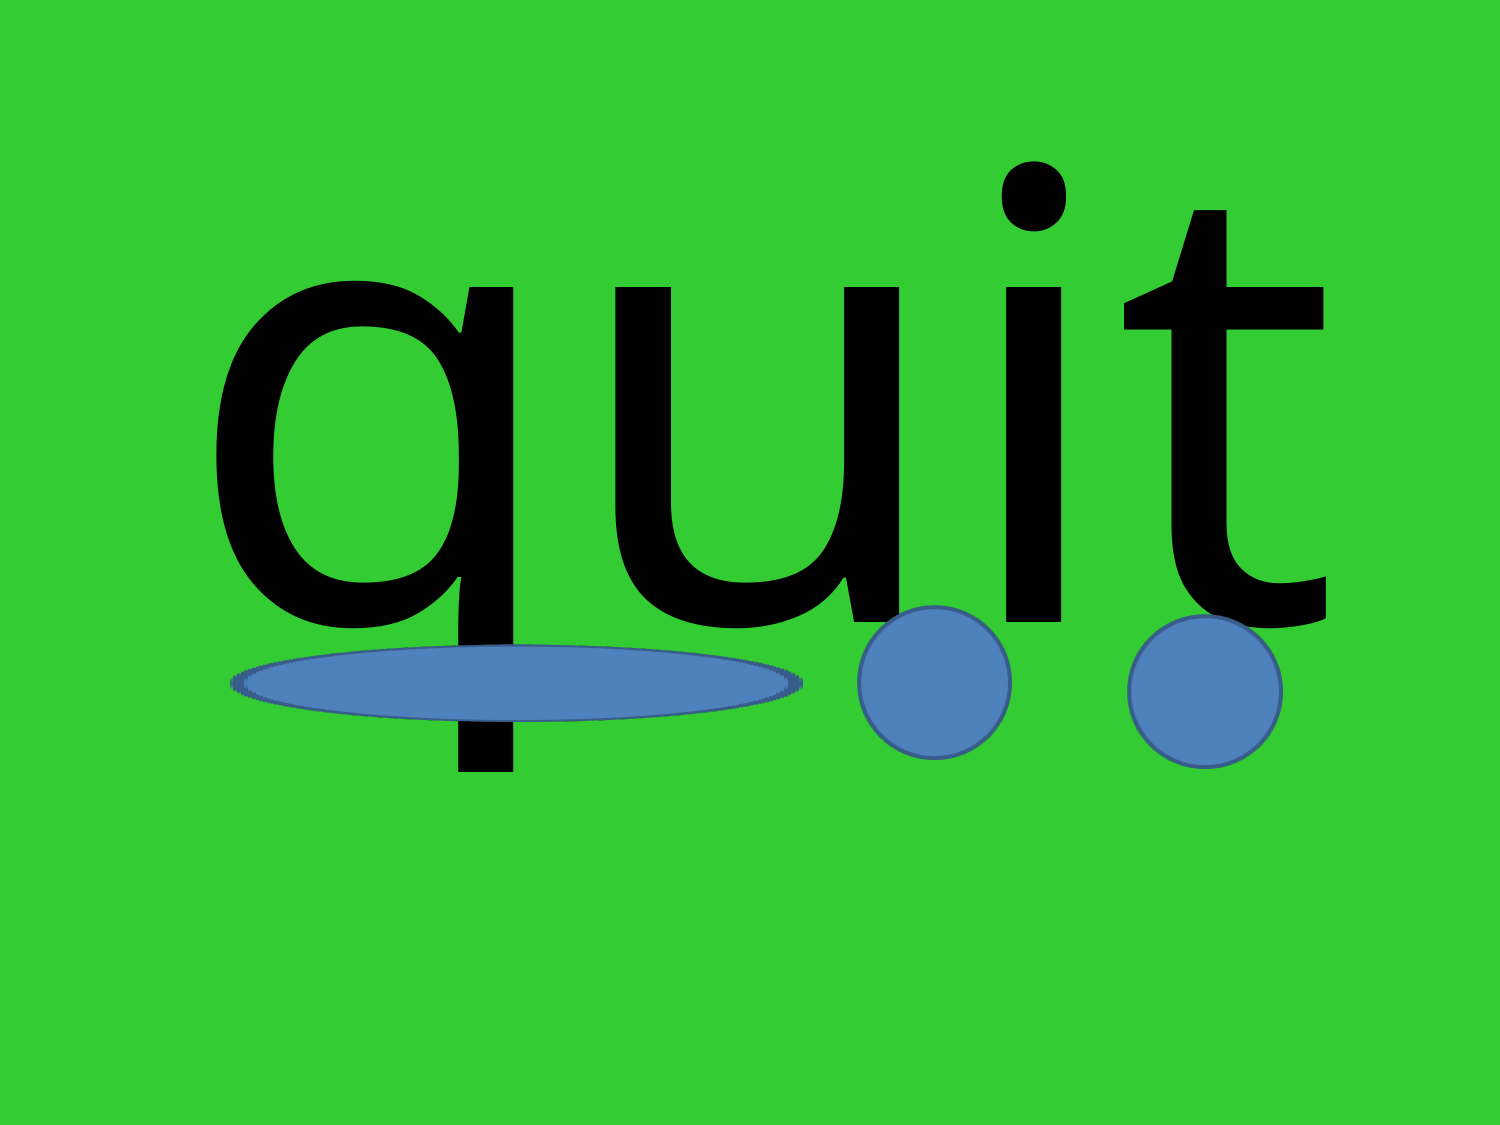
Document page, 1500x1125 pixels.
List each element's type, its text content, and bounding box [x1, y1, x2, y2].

picture [229, 644, 804, 722]
picture [1127, 614, 1283, 769]
picture [857, 605, 1012, 760]
title quit [123, 177, 1399, 568]
